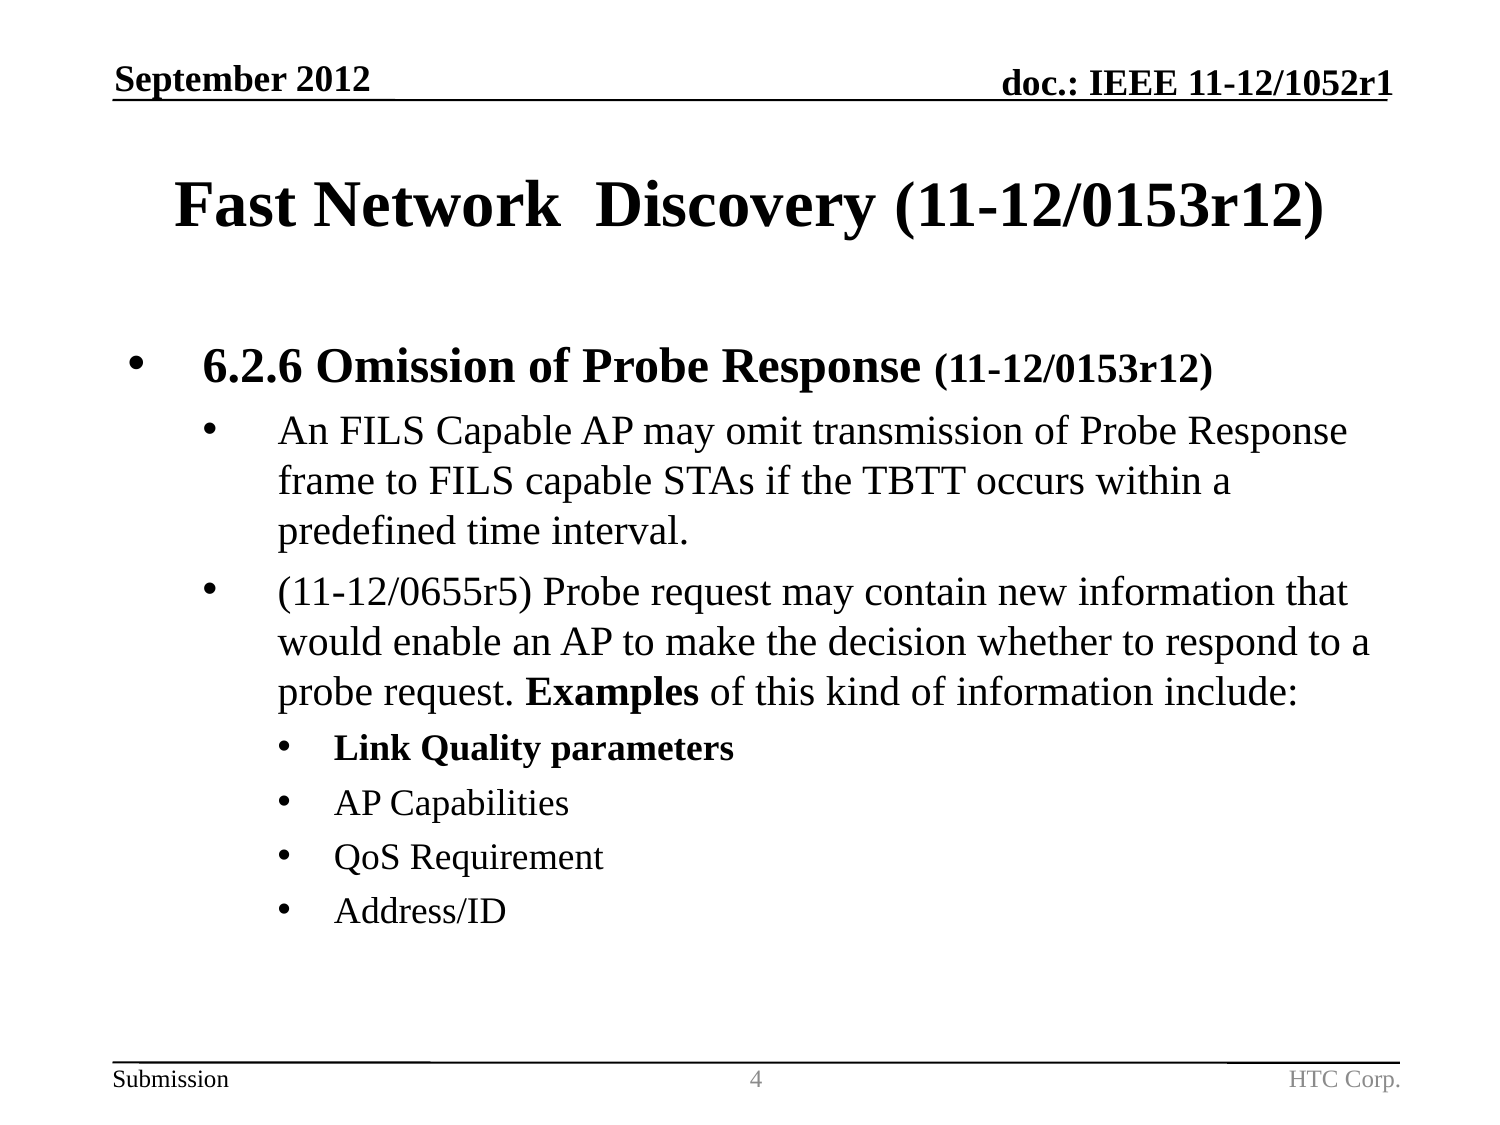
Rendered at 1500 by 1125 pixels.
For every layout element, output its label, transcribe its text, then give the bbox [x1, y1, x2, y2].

footer HTC Corp. [878, 1061, 1402, 1093]
slide_number 4 [712, 1061, 800, 1123]
list 6.2.6 Omission of Probe Response (11-12/0153r12) An FILS Capable AP may omit transmission of Probe Response frame to FILS capable STAs if the TBTT occurs within a predefined time interval. (11-12/0655r5) Probe request may contain new information that would enable an AP to make the decision whether to respond to a probe request. Examples of this kind of information include: Link Quality parameters AP Capabilities QoS Requirement Address/ID [112, 324, 1388, 1000]
title Fast Network Discovery (11-12/0153r12) [112, 112, 1388, 288]
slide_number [114, 54, 423, 100]
